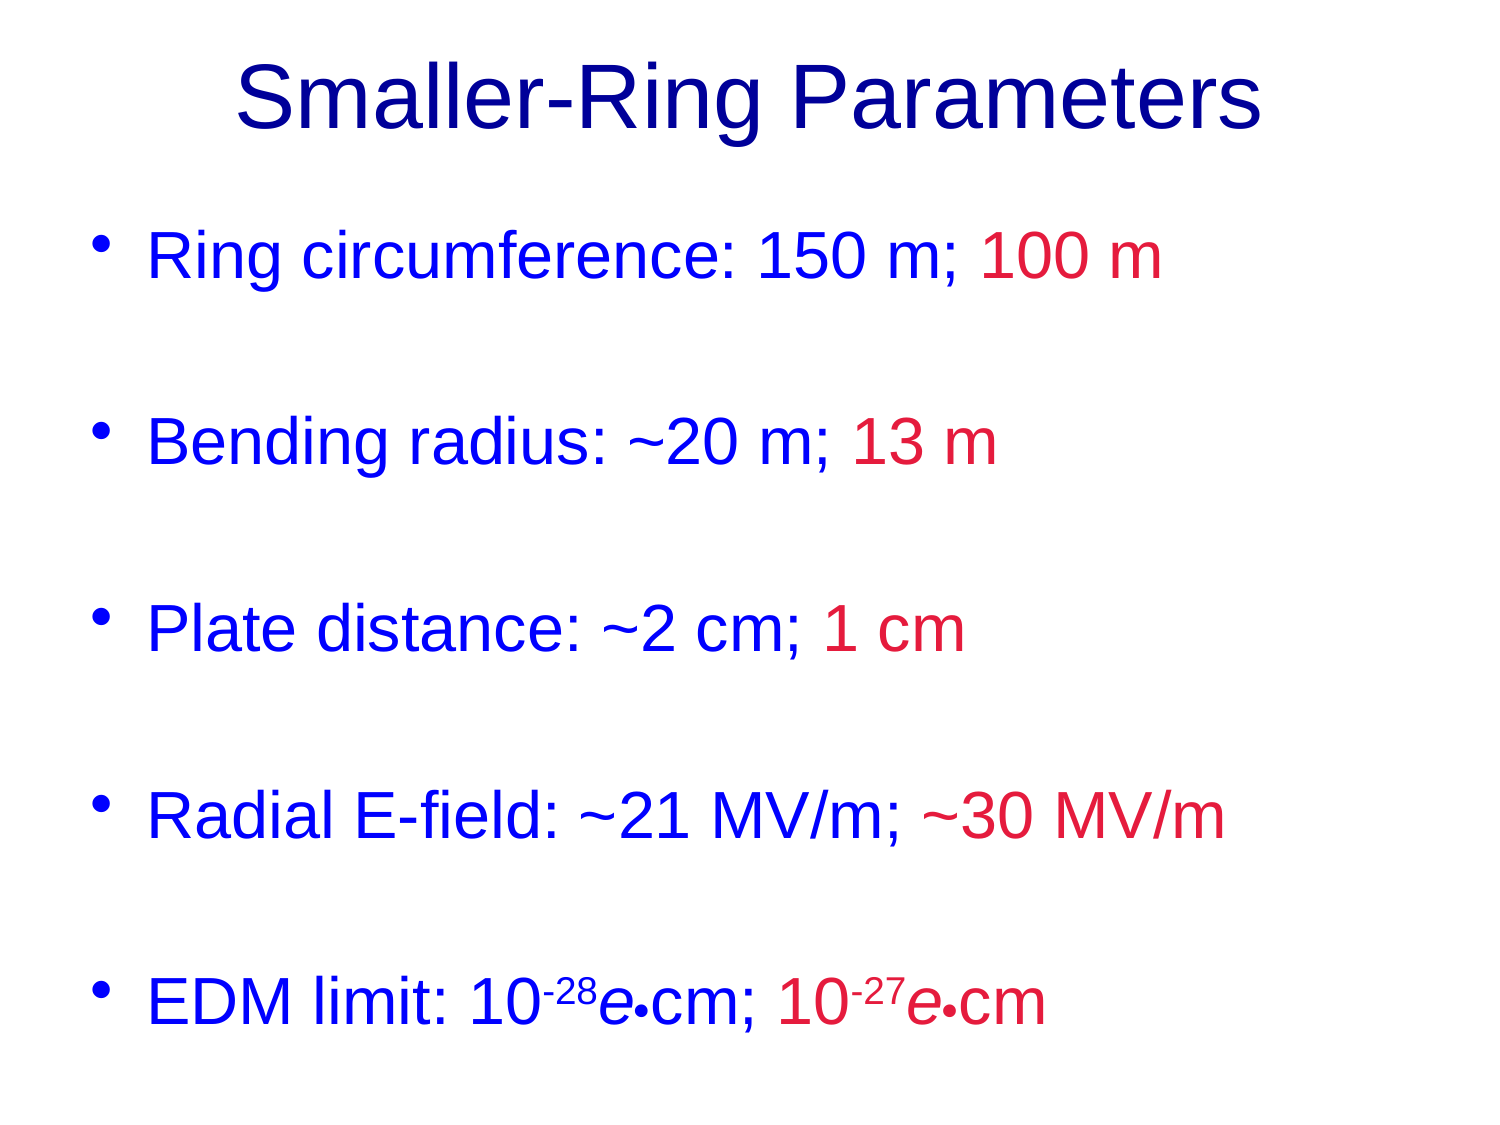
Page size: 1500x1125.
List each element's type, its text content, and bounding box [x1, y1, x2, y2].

title Smaller-Ring Parameters [0, 0, 1500, 184]
list Ring circumference: 150 m; 100 m Bending radius: ~20 m; 13 m Plate distance: ~2 cm; 1 cm Radial E-field: ~21 MV/m; ~30 MV/m EDM limit: 10-28ecm; 10-27ecm [74, 203, 1426, 1078]
